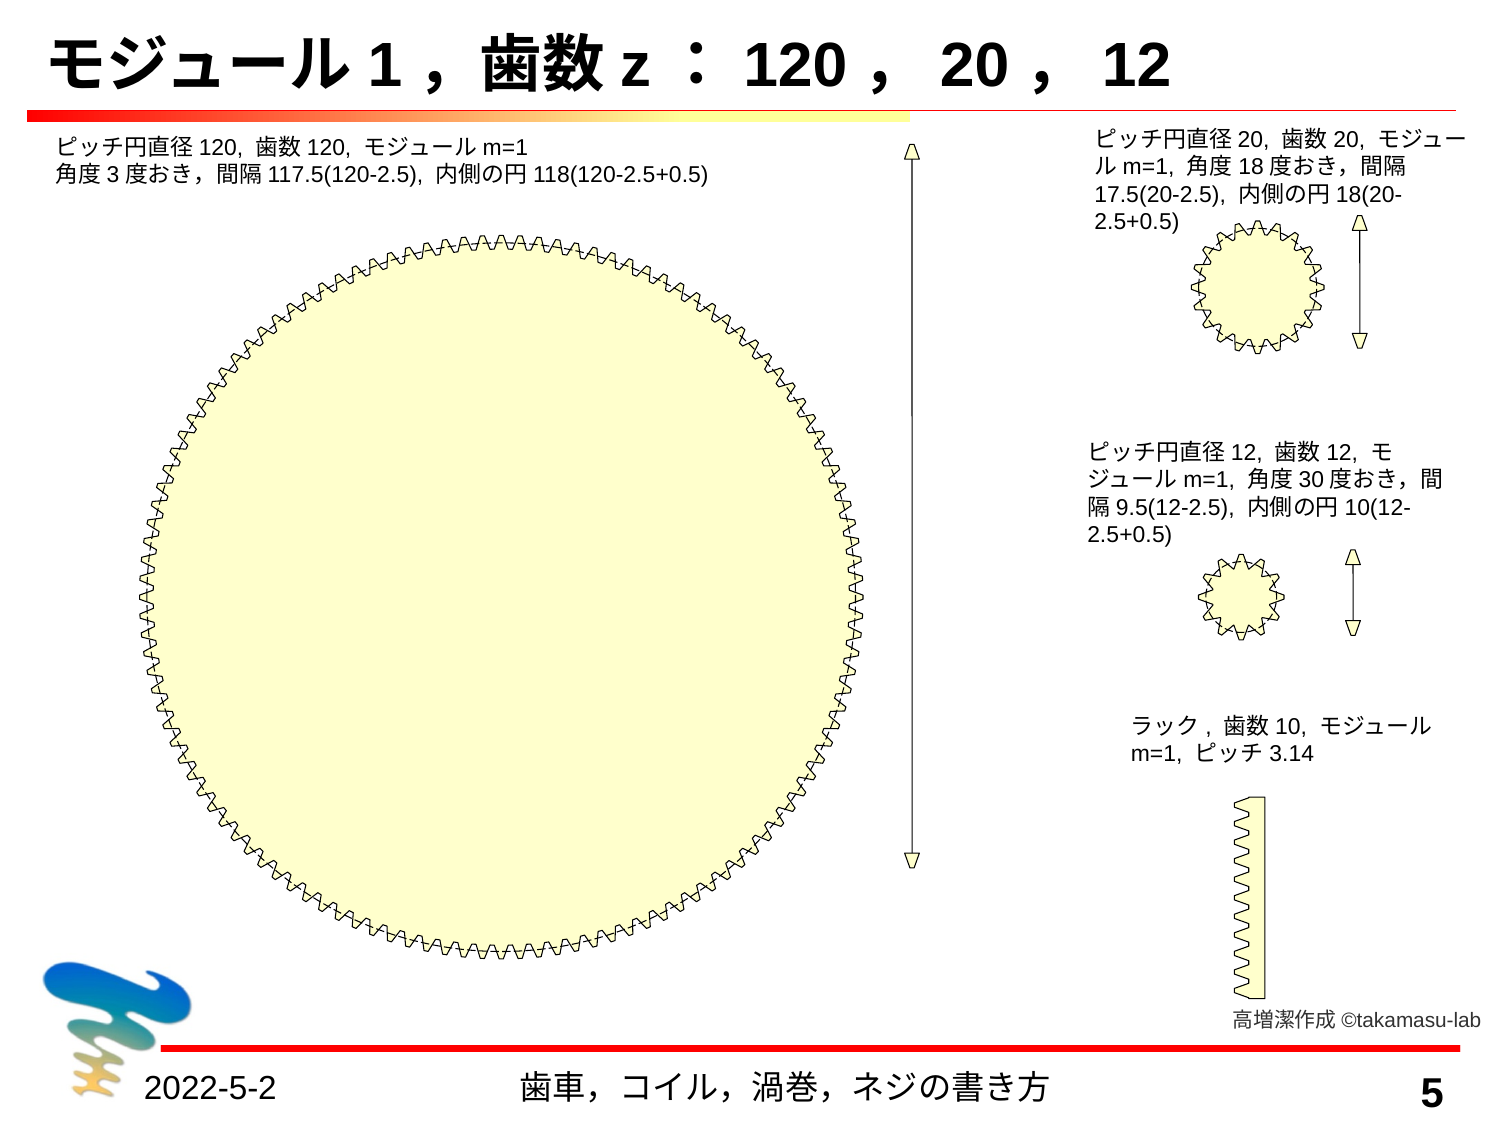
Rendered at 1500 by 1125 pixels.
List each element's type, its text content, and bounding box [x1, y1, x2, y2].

text_box [1303, 246, 1313, 256]
text_box [1217, 232, 1226, 242]
text_box [1193, 264, 1203, 274]
text_box [207, 802, 217, 812]
text_box [405, 939, 414, 948]
text_box ピッチ円直径20, 歯数20, モジュールm=1, 角度18度おき，間隔17.5(20-2.5), 内側の円18(20-2.5+0.5) [1088, 118, 1482, 241]
text_box [570, 943, 580, 952]
text_box [1234, 797, 1265, 999]
text_box [1193, 301, 1202, 310]
text_box ラック, 歯数10, モジュールm=1, ピッチ3.14 [1124, 705, 1460, 773]
text_box [231, 832, 241, 841]
text_box [1288, 333, 1299, 343]
text_box [352, 265, 361, 275]
text_box [815, 431, 825, 440]
text_box [496, 952, 506, 959]
text_box [162, 465, 172, 474]
text_box [441, 947, 451, 955]
text_box [286, 303, 296, 313]
text_box [441, 239, 451, 247]
text_box [196, 786, 206, 796]
text_box [837, 702, 846, 712]
text_box [786, 802, 796, 812]
title モジュール1，歯数z：120，20，12 [29, 30, 1460, 107]
text_box [1253, 220, 1263, 228]
text_box [146, 242, 856, 952]
text_box [496, 235, 506, 242]
text_box [257, 858, 268, 868]
text_box [706, 303, 716, 313]
text_box [218, 367, 228, 377]
text_box 高増潔作成©takamasu-lab [1218, 999, 1500, 1039]
text_box [143, 537, 151, 547]
text_box [156, 483, 165, 492]
text_box [151, 500, 160, 510]
text_box [675, 282, 684, 292]
text_box [606, 933, 616, 942]
text_box [658, 911, 668, 921]
text_box [141, 629, 149, 639]
text_box [588, 939, 598, 948]
text_box [855, 573, 863, 584]
text_box [837, 483, 846, 492]
slide_number 5 [1210, 1058, 1460, 1103]
picture [17, 942, 207, 1119]
text_box [856, 592, 864, 602]
text_box [749, 339, 759, 349]
text_box [624, 927, 633, 936]
text_box [1236, 554, 1246, 561]
text_box [1198, 228, 1317, 347]
text_box [1234, 223, 1244, 232]
text_box [1218, 559, 1228, 568]
text_box [196, 398, 206, 408]
footer 歯車，コイル，渦巻，ネジの書き方 [395, 1058, 1176, 1103]
text_box [1271, 342, 1281, 351]
text_box [318, 902, 328, 912]
text_box [1270, 611, 1280, 621]
text_box [796, 787, 806, 796]
text_box [1205, 561, 1277, 633]
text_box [1345, 549, 1361, 636]
text_box [231, 353, 240, 363]
text_box [762, 353, 772, 363]
text_box [286, 881, 297, 892]
text_box [139, 592, 146, 602]
text_box [855, 611, 863, 621]
text_box [177, 431, 187, 441]
text_box [1191, 282, 1198, 292]
text_box [1254, 559, 1265, 569]
text_box [459, 950, 469, 958]
text_box [1303, 319, 1313, 328]
text_box [843, 684, 852, 694]
text_box [1313, 301, 1322, 310]
text_box [847, 666, 856, 676]
text_box [1277, 592, 1284, 602]
text_box [624, 258, 633, 267]
text_box [218, 817, 228, 827]
text_box [1203, 610, 1213, 621]
text_box [735, 858, 745, 868]
text_box [641, 265, 651, 275]
text_box [1313, 264, 1322, 273]
text_box [177, 754, 187, 764]
text_box [570, 242, 580, 251]
text_box [854, 629, 862, 639]
text_box [658, 273, 668, 283]
text_box [847, 518, 856, 529]
text_box [515, 235, 525, 243]
text_box [169, 737, 179, 747]
text_box [774, 367, 784, 378]
text_box [1271, 223, 1281, 232]
text_box [244, 845, 253, 855]
text_box [1203, 573, 1212, 584]
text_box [1352, 215, 1368, 349]
text_box [369, 258, 379, 268]
text_box [606, 252, 616, 261]
text_box ピッチ円直径12, 歯数12, モジュールm=1, 角度30度おき，間隔9.5(12-2.5), 内側の円10(12-2.5+0.5) [1081, 431, 1457, 553]
text_box [851, 537, 859, 547]
text_box [721, 314, 731, 324]
text_box [146, 518, 155, 528]
text_box [824, 737, 833, 747]
text_box [478, 235, 488, 243]
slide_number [128, 1058, 340, 1105]
text_box [774, 817, 784, 827]
text_box [749, 845, 759, 855]
text_box [404, 247, 414, 256]
text_box [139, 611, 147, 621]
text_box [736, 326, 745, 337]
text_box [904, 144, 920, 869]
text_box [785, 382, 796, 393]
text_box [186, 414, 196, 424]
text_box [533, 237, 543, 245]
text_box [588, 247, 598, 256]
text_box [207, 382, 217, 392]
text_box [335, 911, 344, 921]
text_box [806, 414, 816, 424]
text_box [721, 870, 731, 880]
text_box [387, 933, 397, 942]
text_box [1202, 246, 1212, 257]
text_box [1317, 282, 1325, 292]
text_box [806, 770, 816, 780]
text_box [369, 927, 379, 936]
text_box [478, 951, 488, 959]
text_box [423, 242, 432, 251]
text_box [272, 314, 281, 324]
text_box [335, 273, 345, 283]
text_box [1218, 626, 1228, 636]
text_box [675, 902, 684, 912]
text_box [796, 398, 806, 408]
text_box [422, 943, 433, 952]
text_box [302, 292, 312, 302]
text_box [824, 448, 833, 457]
text_box [302, 892, 312, 902]
text_box [854, 555, 862, 565]
text_box [257, 326, 267, 336]
text_box [156, 702, 165, 712]
text_box [1234, 342, 1244, 351]
text_box [272, 870, 282, 880]
text_box [706, 882, 716, 892]
text_box [552, 947, 562, 955]
text_box [815, 754, 825, 764]
text_box [851, 647, 859, 658]
text_box [162, 720, 171, 729]
text_box [318, 282, 328, 292]
text_box [169, 448, 179, 457]
text_box [641, 920, 651, 929]
text_box [143, 648, 151, 658]
text_box [762, 831, 772, 841]
text_box [141, 555, 149, 565]
text_box ピッチ円直径120, 歯数120, モジュールm=1 角度3度おき，間隔117.5(120-2.5), 内側の円118(120-2.5+0.5) [49, 126, 785, 194]
text_box [1255, 625, 1265, 636]
text_box [459, 237, 469, 245]
text_box [1202, 318, 1212, 328]
text_box [831, 465, 840, 475]
text_box [387, 252, 396, 261]
text_box [1289, 232, 1299, 242]
text_box [1198, 592, 1206, 602]
text_box [1217, 332, 1227, 343]
text_box [244, 339, 254, 350]
text_box [690, 892, 701, 902]
text_box [151, 684, 160, 694]
text_box [352, 920, 362, 929]
text_box [1270, 573, 1280, 583]
text_box [1253, 347, 1263, 354]
text_box [534, 950, 543, 958]
text_box [146, 666, 155, 676]
text_box [690, 292, 701, 302]
text_box [139, 574, 147, 584]
text_box [515, 951, 525, 959]
text_box [1236, 633, 1246, 640]
text_box [843, 500, 852, 510]
text_box [831, 719, 840, 729]
text_box [552, 239, 562, 247]
text_box [186, 771, 196, 780]
